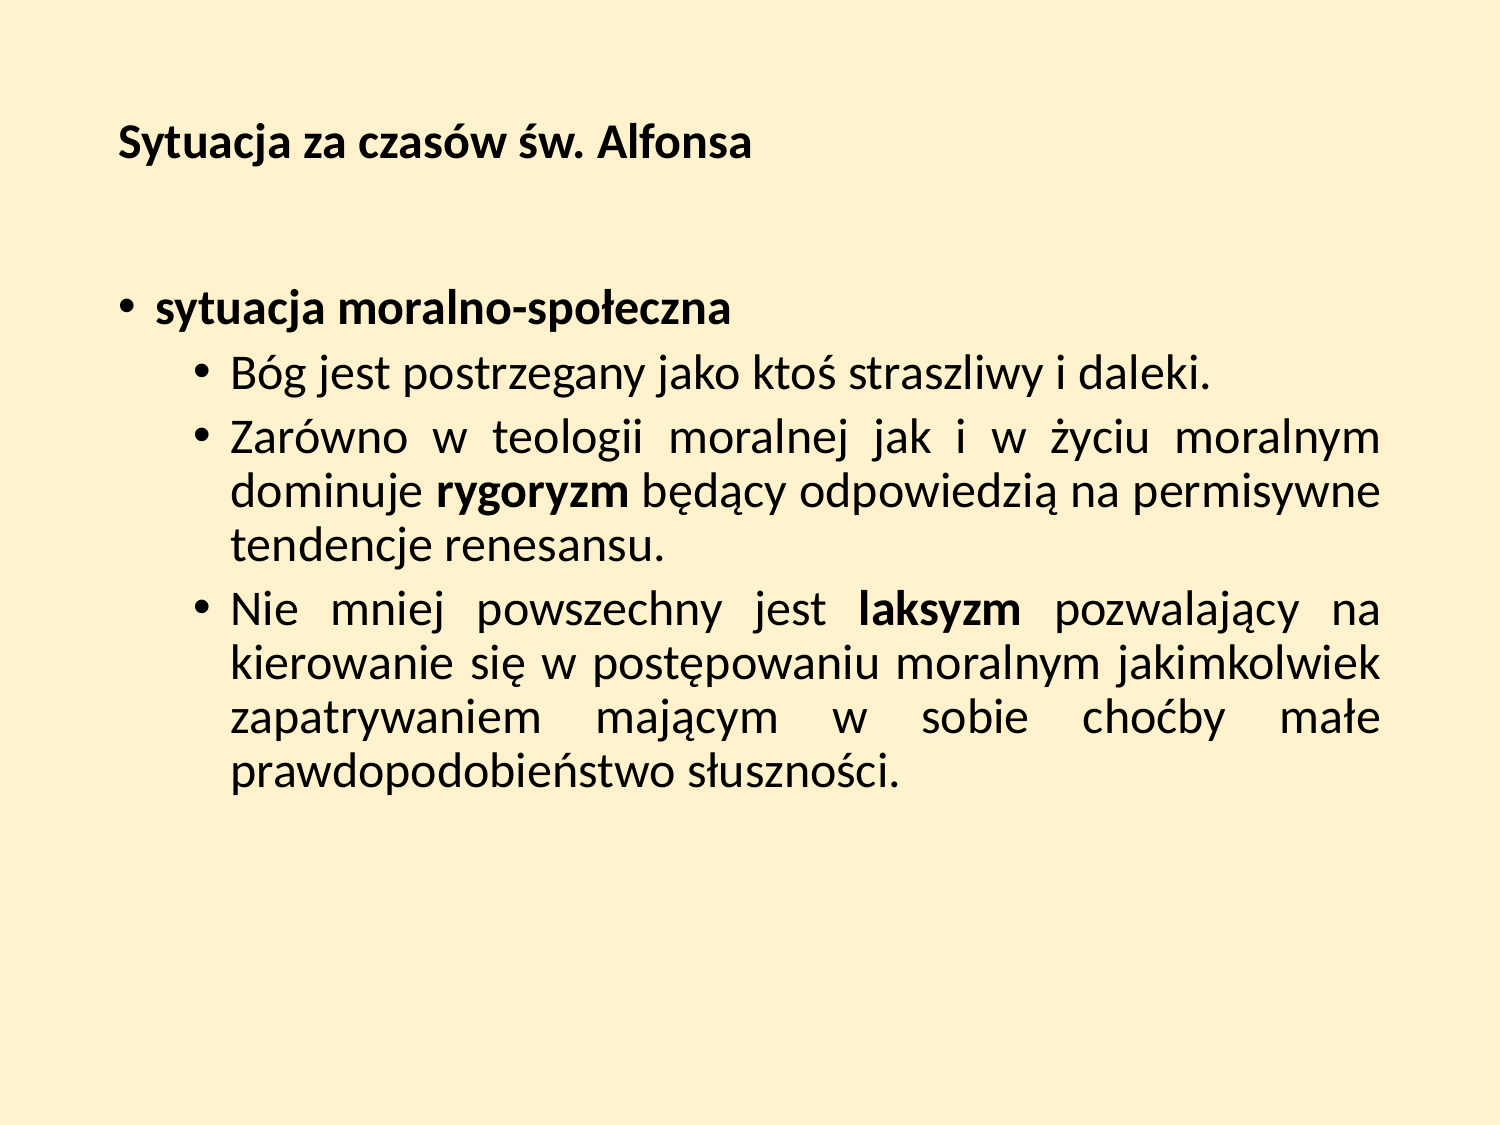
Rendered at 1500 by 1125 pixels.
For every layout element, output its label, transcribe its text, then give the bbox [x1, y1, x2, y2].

title Sytuacja za czasów św. Alfonsa [103, 59, 1397, 225]
list sytuacja moralno-społeczna Bóg jest postrzegany jako ktoś straszliwy i daleki. Zarówno w teologii moralnej jak i w życiu moralnym dominuje rygoryzm będący odpowiedzią na permisywne tendencje renesansu. Nie mniej powszechny jest laksyzm pozwalający na kierowanie się w postępowaniu moralnym jakimkolwiek zapatrywaniem mającym w sobie choćby małe prawdopodobieństwo słuszności. [103, 274, 1397, 1066]
